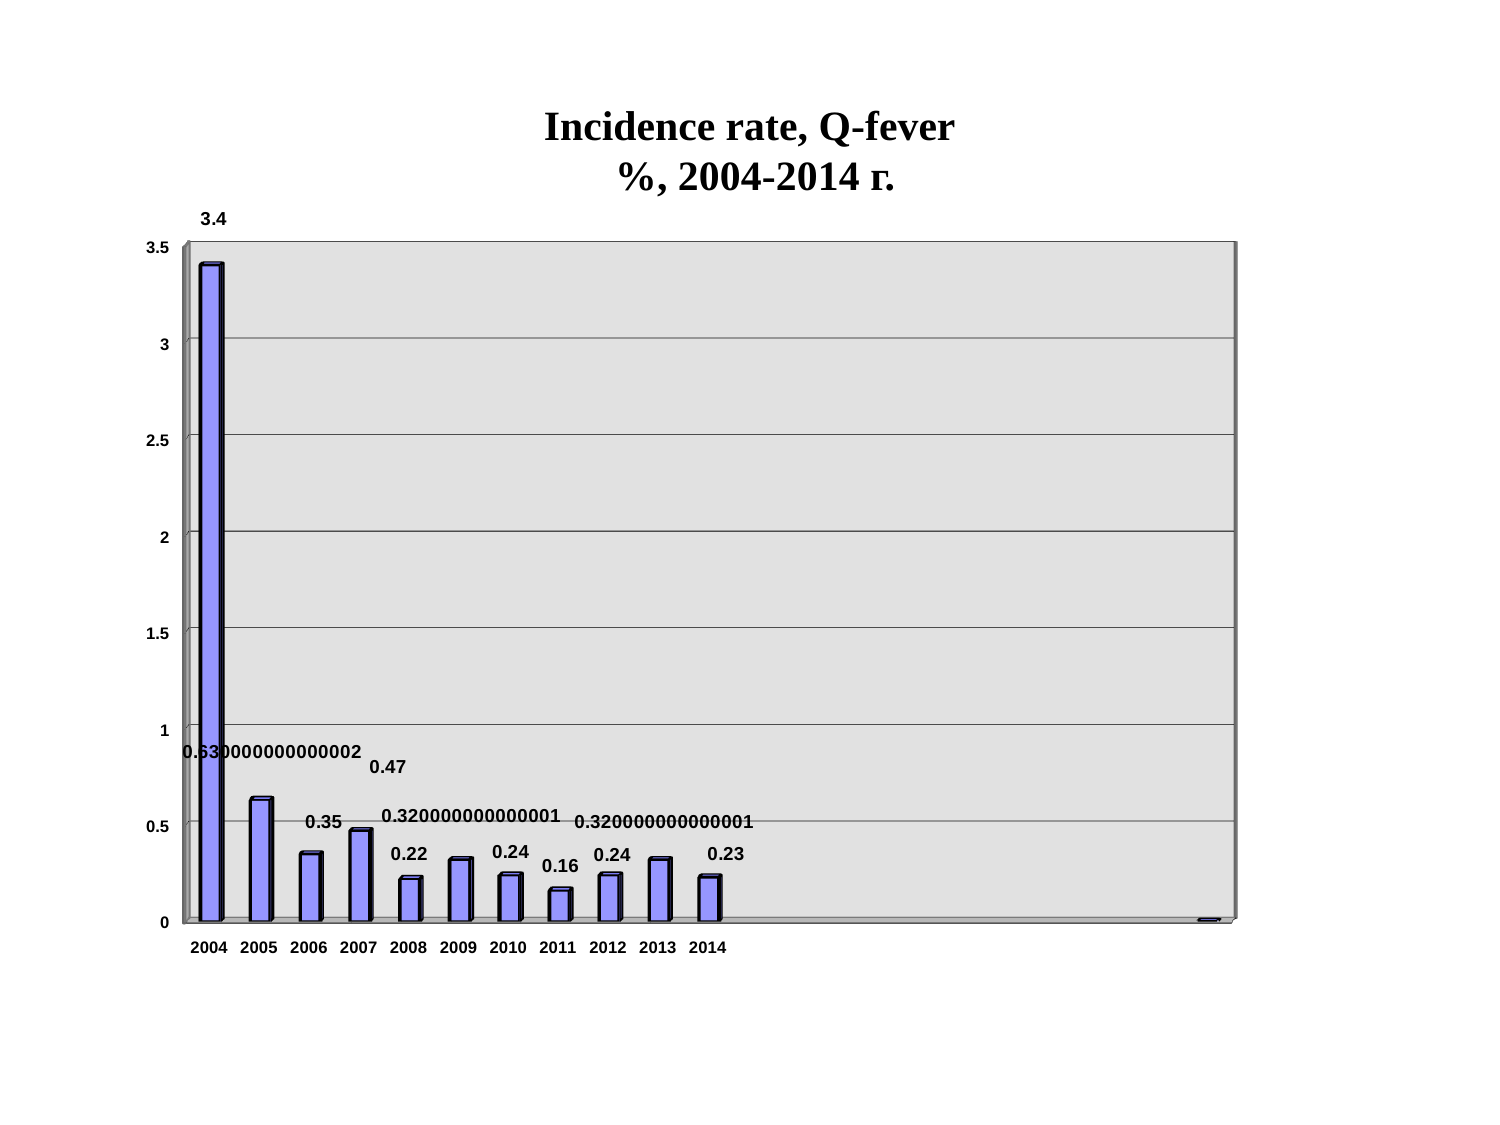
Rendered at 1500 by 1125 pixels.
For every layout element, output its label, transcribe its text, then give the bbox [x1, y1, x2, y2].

chart [100, 207, 1400, 988]
title Incidence rate, Q-fever %, 2004-2014 г. [112, 78, 1388, 206]
